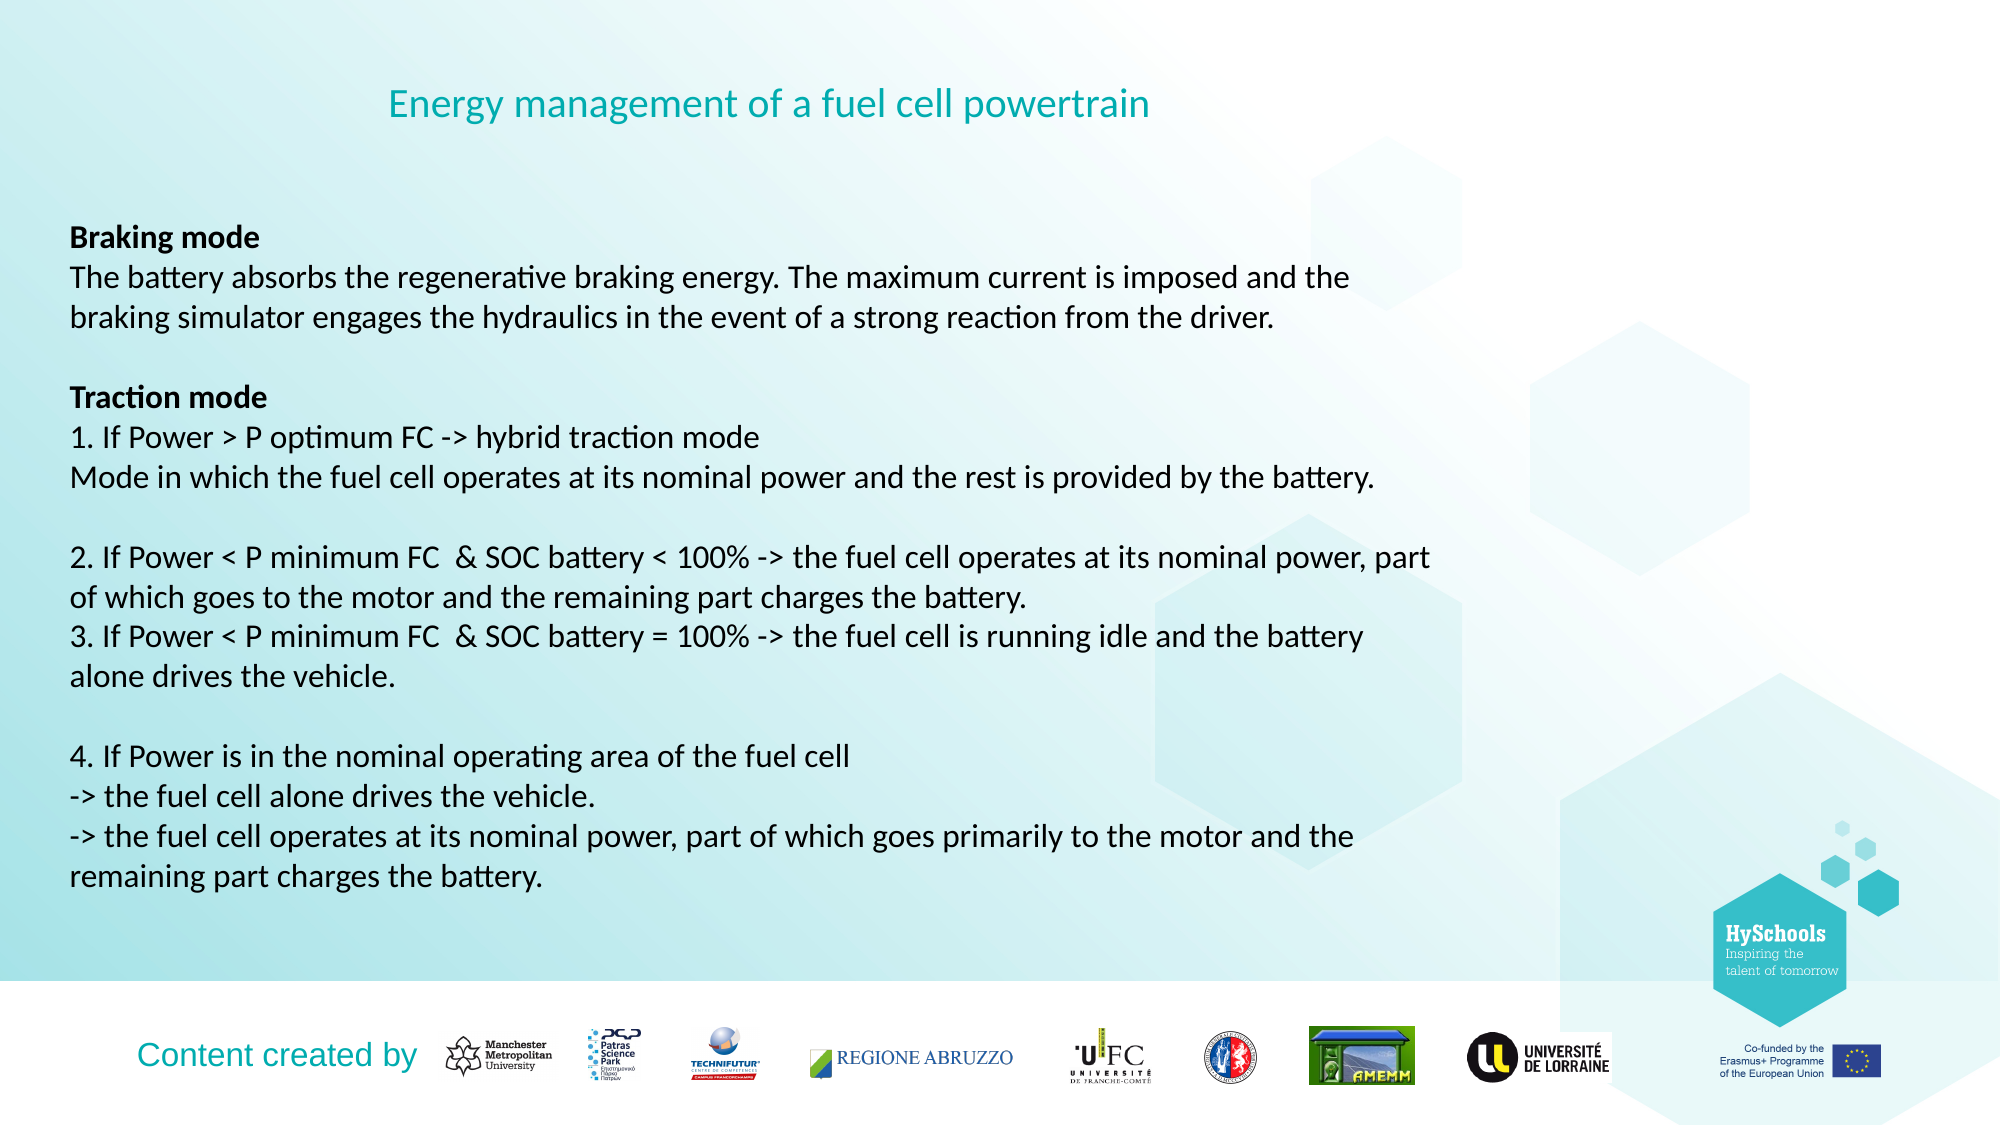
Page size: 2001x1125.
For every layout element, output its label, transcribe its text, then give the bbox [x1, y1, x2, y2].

picture [0, 0, 2000, 1125]
text_box Braking mode The battery absorbs the regenerative braking energy. The maximum current is imposed and the braking simulator engages the hydraulics in the event of a strong reaction from the driver. Traction mode 1. If Power > P optimum FC -> hybrid traction mode Mode in which the fuel cell operates at its nominal power and the rest is provided by the battery. 2. If Power < P minimum FC & SOC battery < 100% -> the fuel cell operates at its nominal power, part of which goes to the motor and the remaining part charges the battery. 3. If Power < P minimum FC & SOC battery = 100% -> the fuel cell is running idle and the battery alone drives the vehicle. 4. If Power is in the nominal operating area of the fuel cell -> the fuel cell alone drives the vehicle. -> the fuel cell operates at its nominal power, part of which goes primarily to the motor and the remaining part charges the battery. [54, 208, 1447, 902]
text_box Energy management of a fuel cell powertrain [336, 68, 1203, 134]
